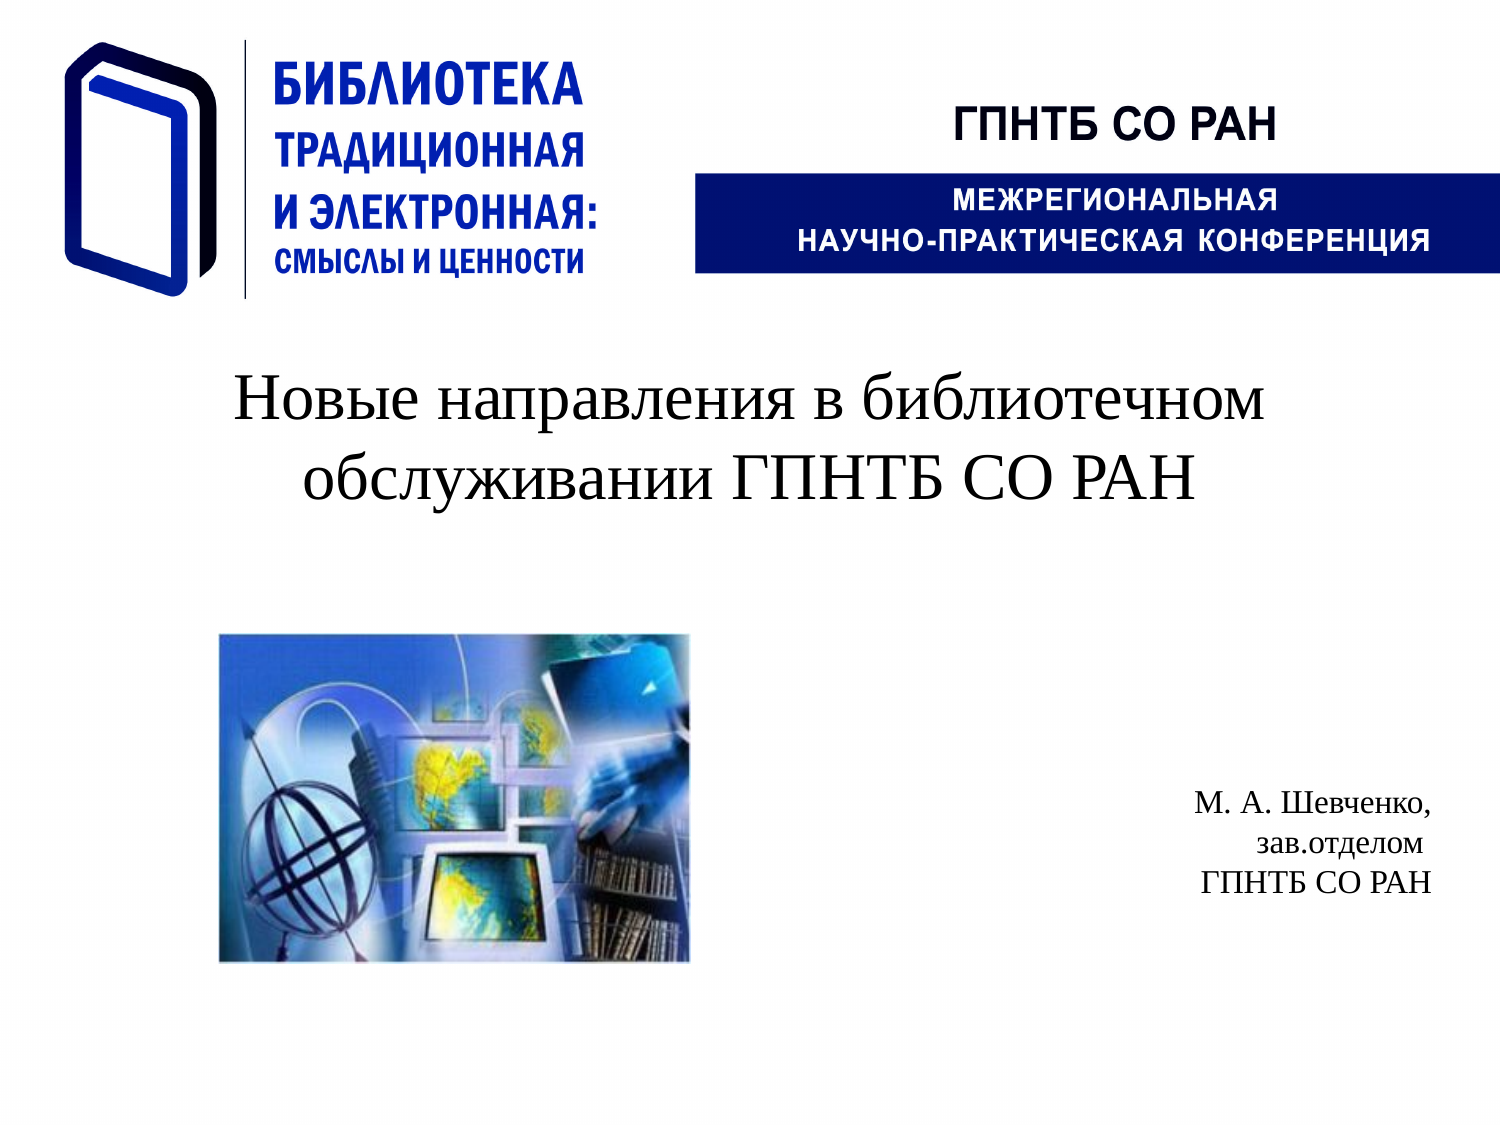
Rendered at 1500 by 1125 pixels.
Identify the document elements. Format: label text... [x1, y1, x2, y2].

picture [0, 0, 1500, 1125]
text_box М. А. Шевченко, зав.отделом ГПНТБ СО РАН [1009, 727, 1447, 908]
title Новые направления в библиотечном обслуживании ГПНТБ СО РАН [111, 266, 1388, 599]
